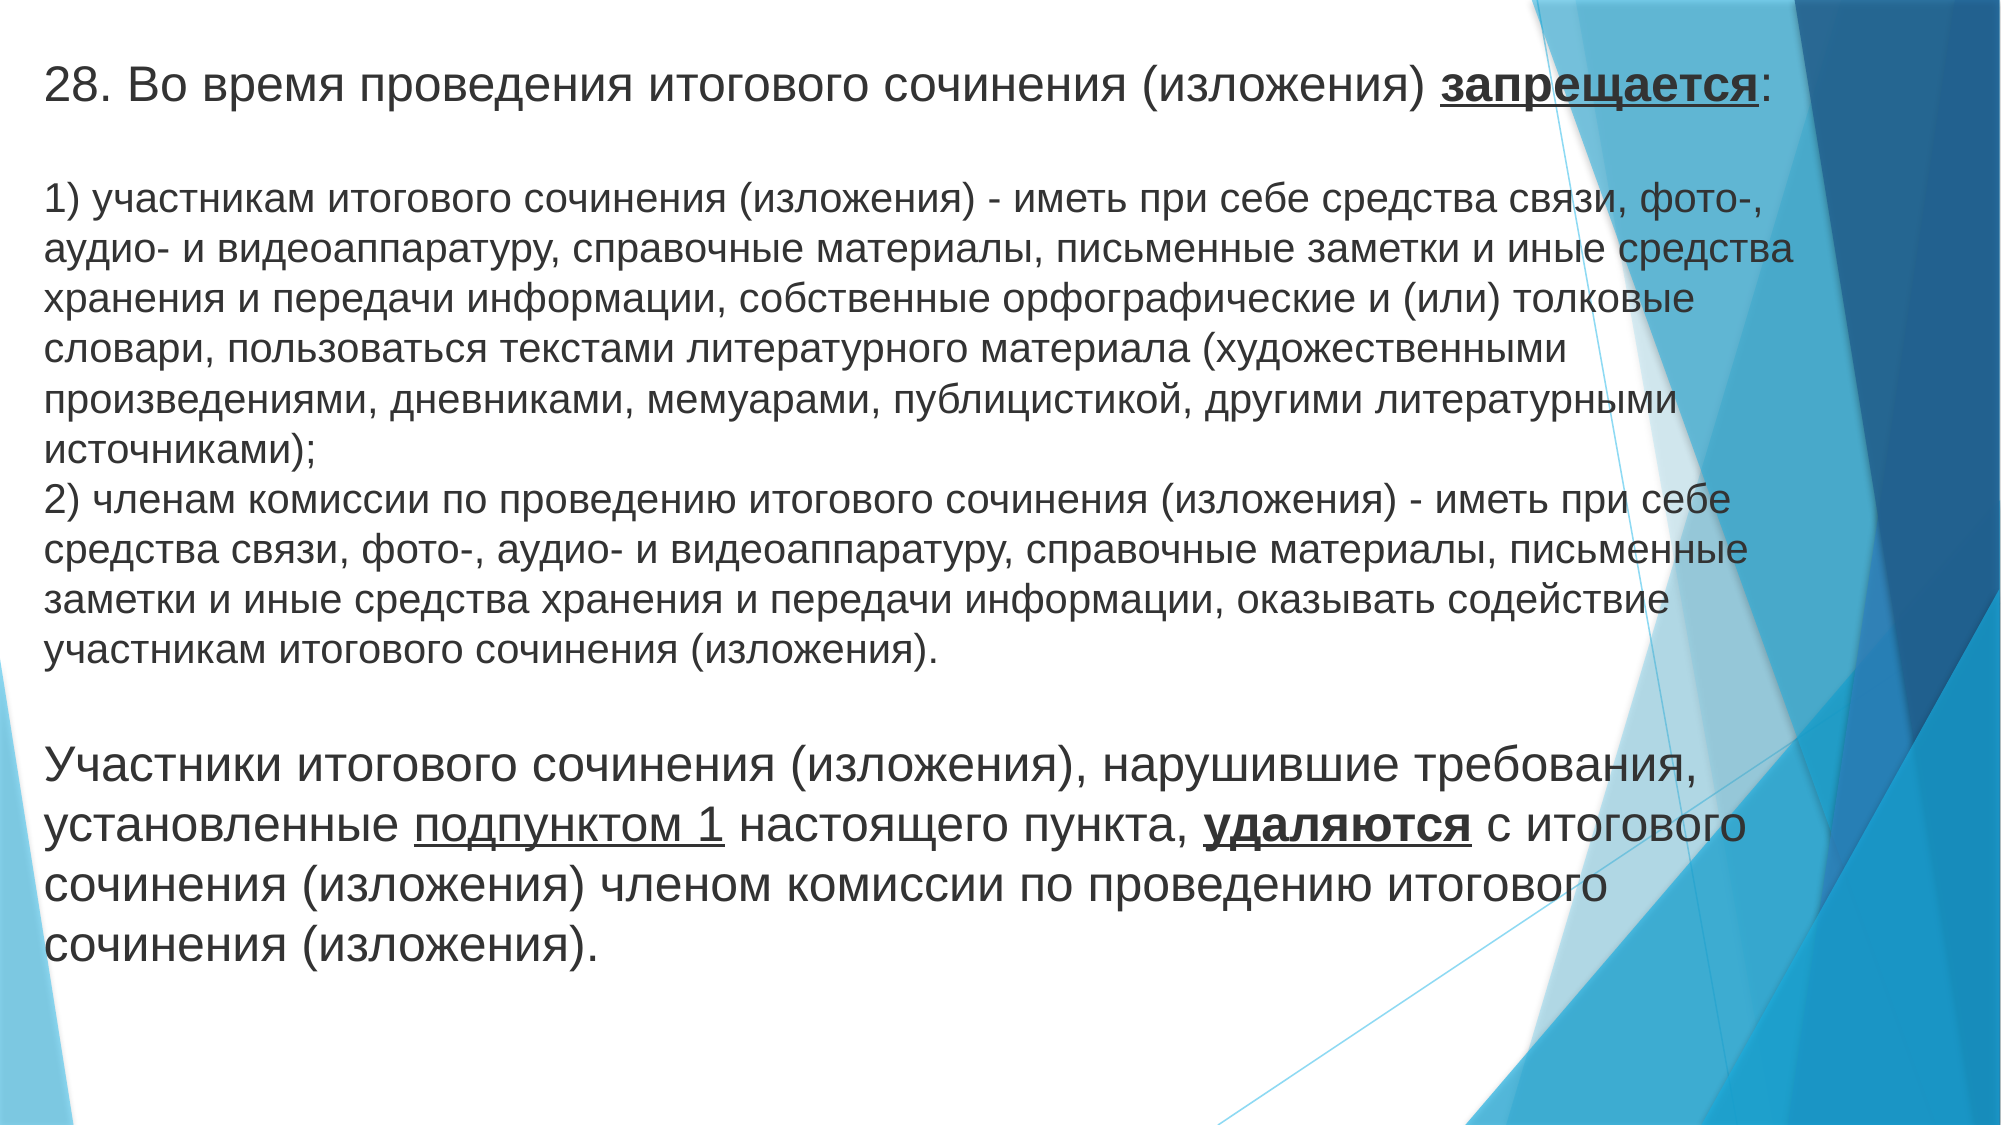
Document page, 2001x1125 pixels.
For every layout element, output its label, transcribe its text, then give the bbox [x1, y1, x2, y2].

text_box 28. Во время проведения итогового сочинения (изложения) запрещается: 1) участникам итогового сочинения (изложения) - иметь при себе средства связи, фото-, аудио- и видеоаппаратуру, справочные материалы, письменные заметки и иные средства хранения и передачи информации, собственные орфографические и (или) толковые словари, пользоваться текстами литературного материала (художественными произведениями, дневниками, мемуарами, публицистикой, другими литературными источниками); 2) членам комиссии по проведению итогового сочинения (изложения) - иметь при себе средства связи, фото-, аудио- и видеоаппаратуру, справочные материалы, письменные заметки и иные средства хранения и передачи информации, оказывать содействие участникам итогового сочинения (изложения). Участники итогового сочинения (изложения), нарушившие требования, установленные подпунктом 1 настоящего пункта, удаляются с итогового сочинения (изложения) членом комиссии по проведению итогового сочинения (изложения). [28, 43, 1828, 979]
